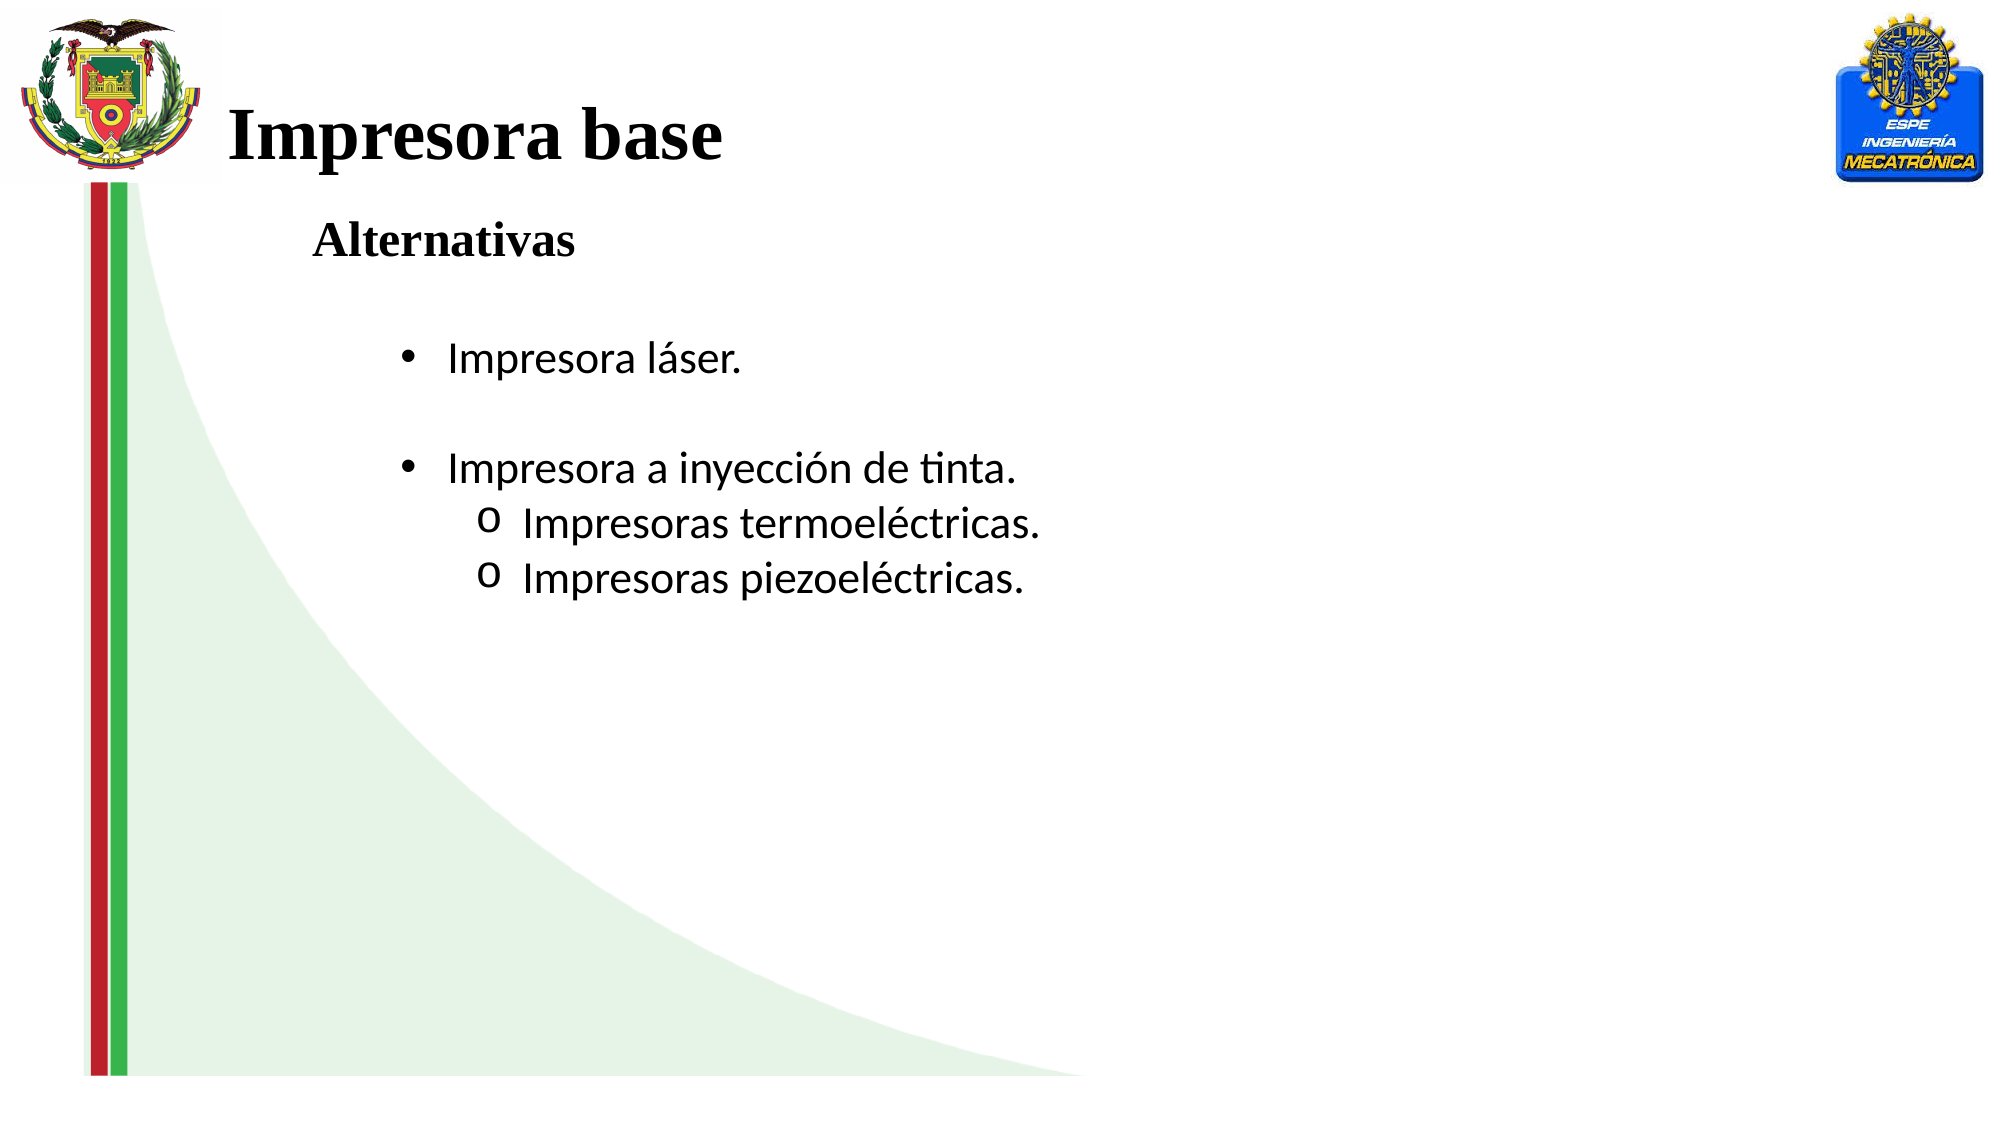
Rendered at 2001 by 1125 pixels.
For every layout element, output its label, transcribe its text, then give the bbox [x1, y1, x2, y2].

text_box Impresora láser. Impresora a inyección de tinta. Impresoras termoeléctricas. Impresoras piezoeléctricas. [385, 320, 1556, 666]
picture [1831, 12, 1988, 188]
text_box Alternativas [284, 199, 592, 275]
picture [0, 7, 1099, 1075]
text_box Impresora base [212, 77, 1859, 183]
